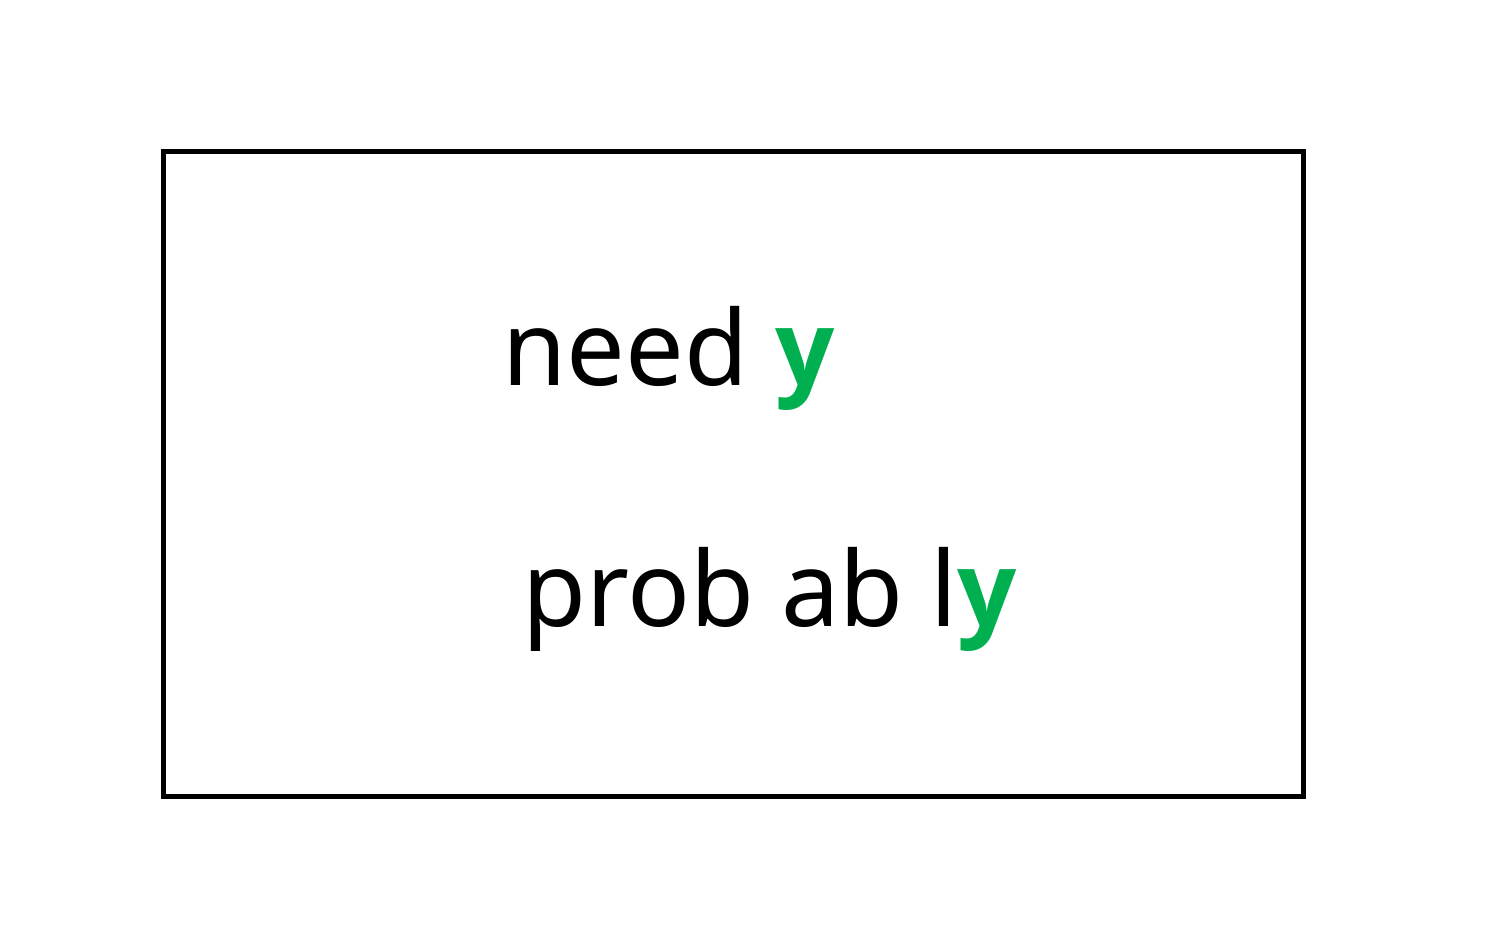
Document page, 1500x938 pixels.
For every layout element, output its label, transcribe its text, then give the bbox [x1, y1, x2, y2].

text_box [163, 150, 1304, 797]
text_box prob ab ly [399, 452, 1122, 652]
